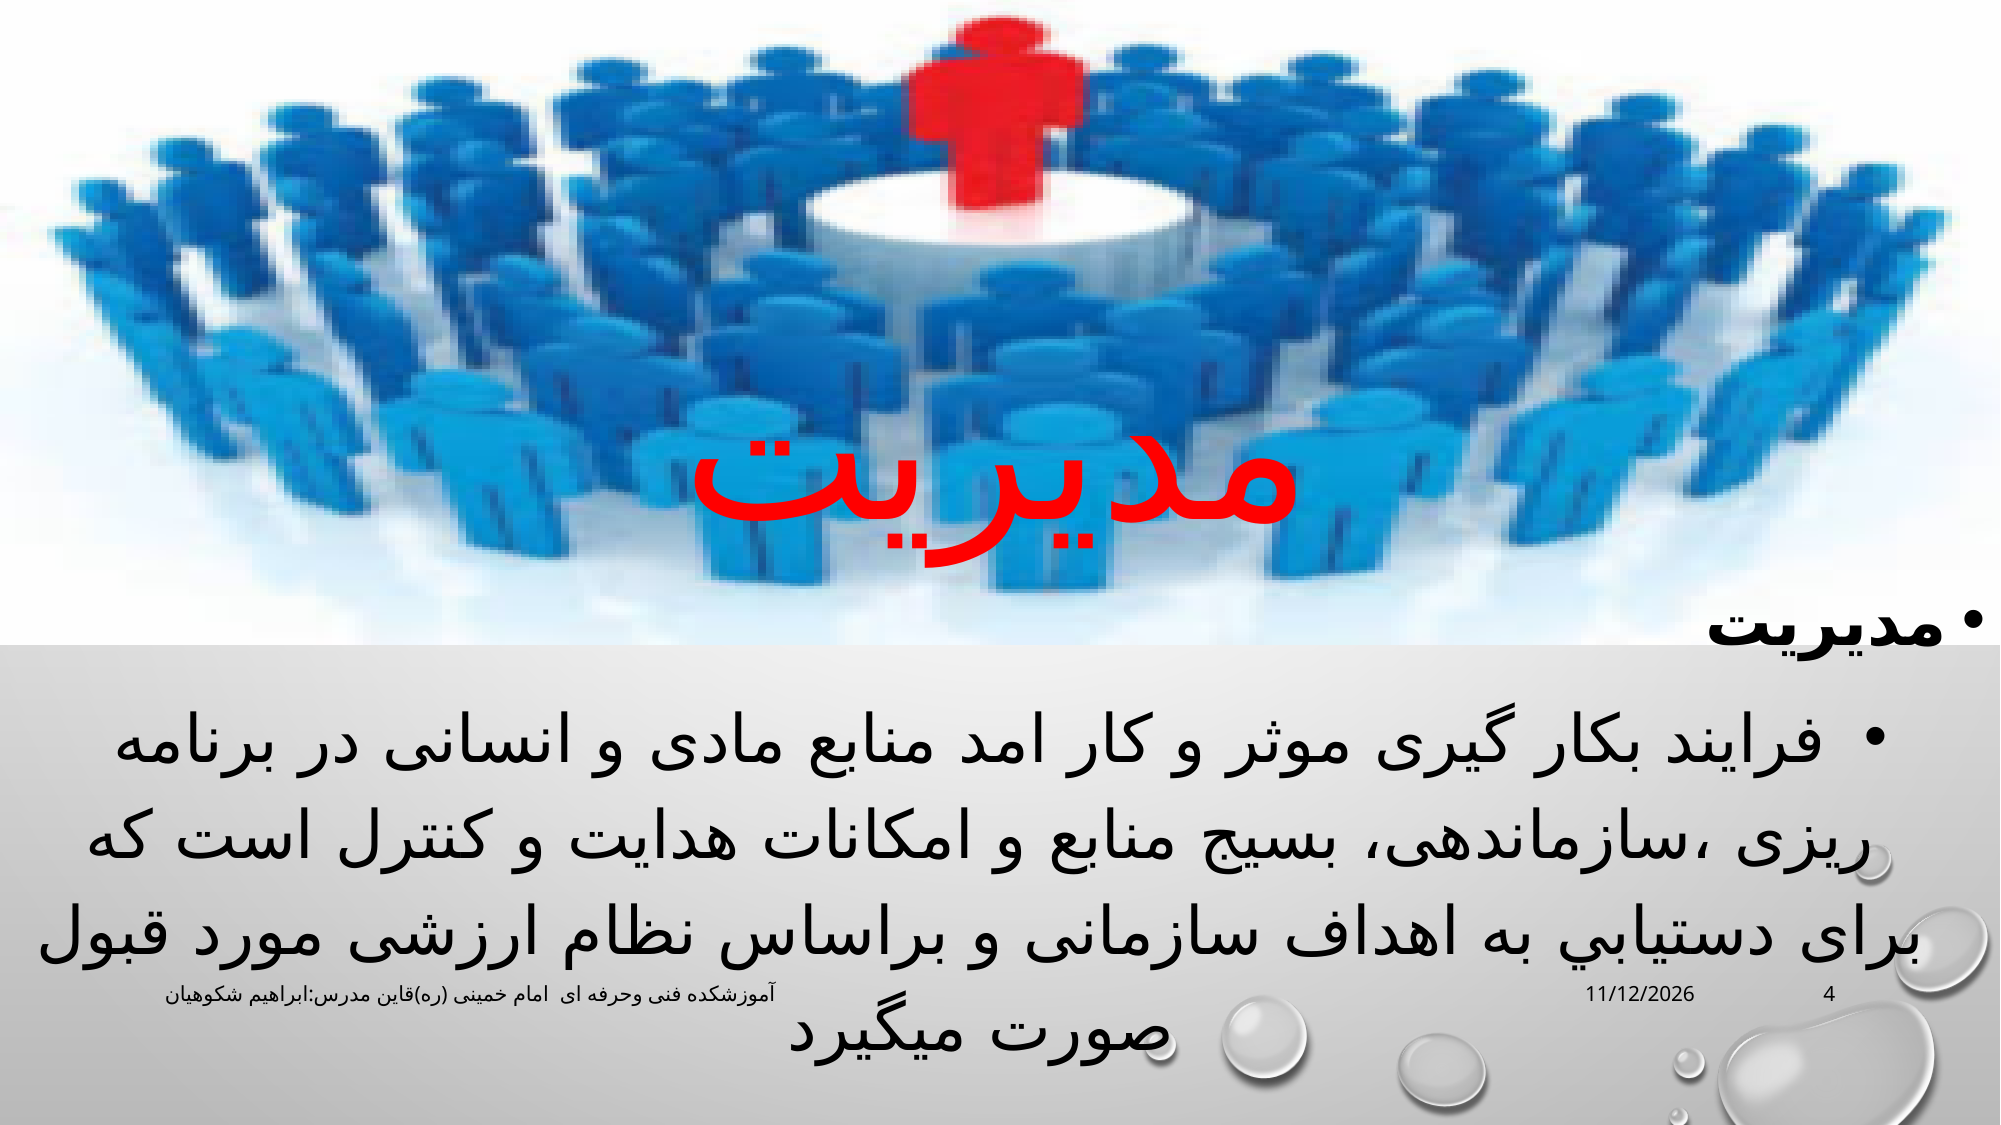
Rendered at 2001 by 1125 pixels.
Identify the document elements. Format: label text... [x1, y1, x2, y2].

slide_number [1259, 965, 1710, 1025]
list مديريت فرايند بكار گيرى موثر و كار امد منابع مادى و انسانى در برنامه ريزى ،سازماندهى، بسيج منابع و امكانات هدايت و كنترل است كه براى دستيابي به اهداف سازمانى و براساس نظام ارزشى مورد قبول صورت ميگيرد [0, 657, 2000, 1125]
picture [0, 0, 2000, 646]
slide_number 4 [1724, 965, 1851, 1025]
footer آموزشکده فنی وحرفه ای امام خمینی (ره)قاین مدرس:ابراهیم شکوهیان [149, 965, 1245, 1025]
